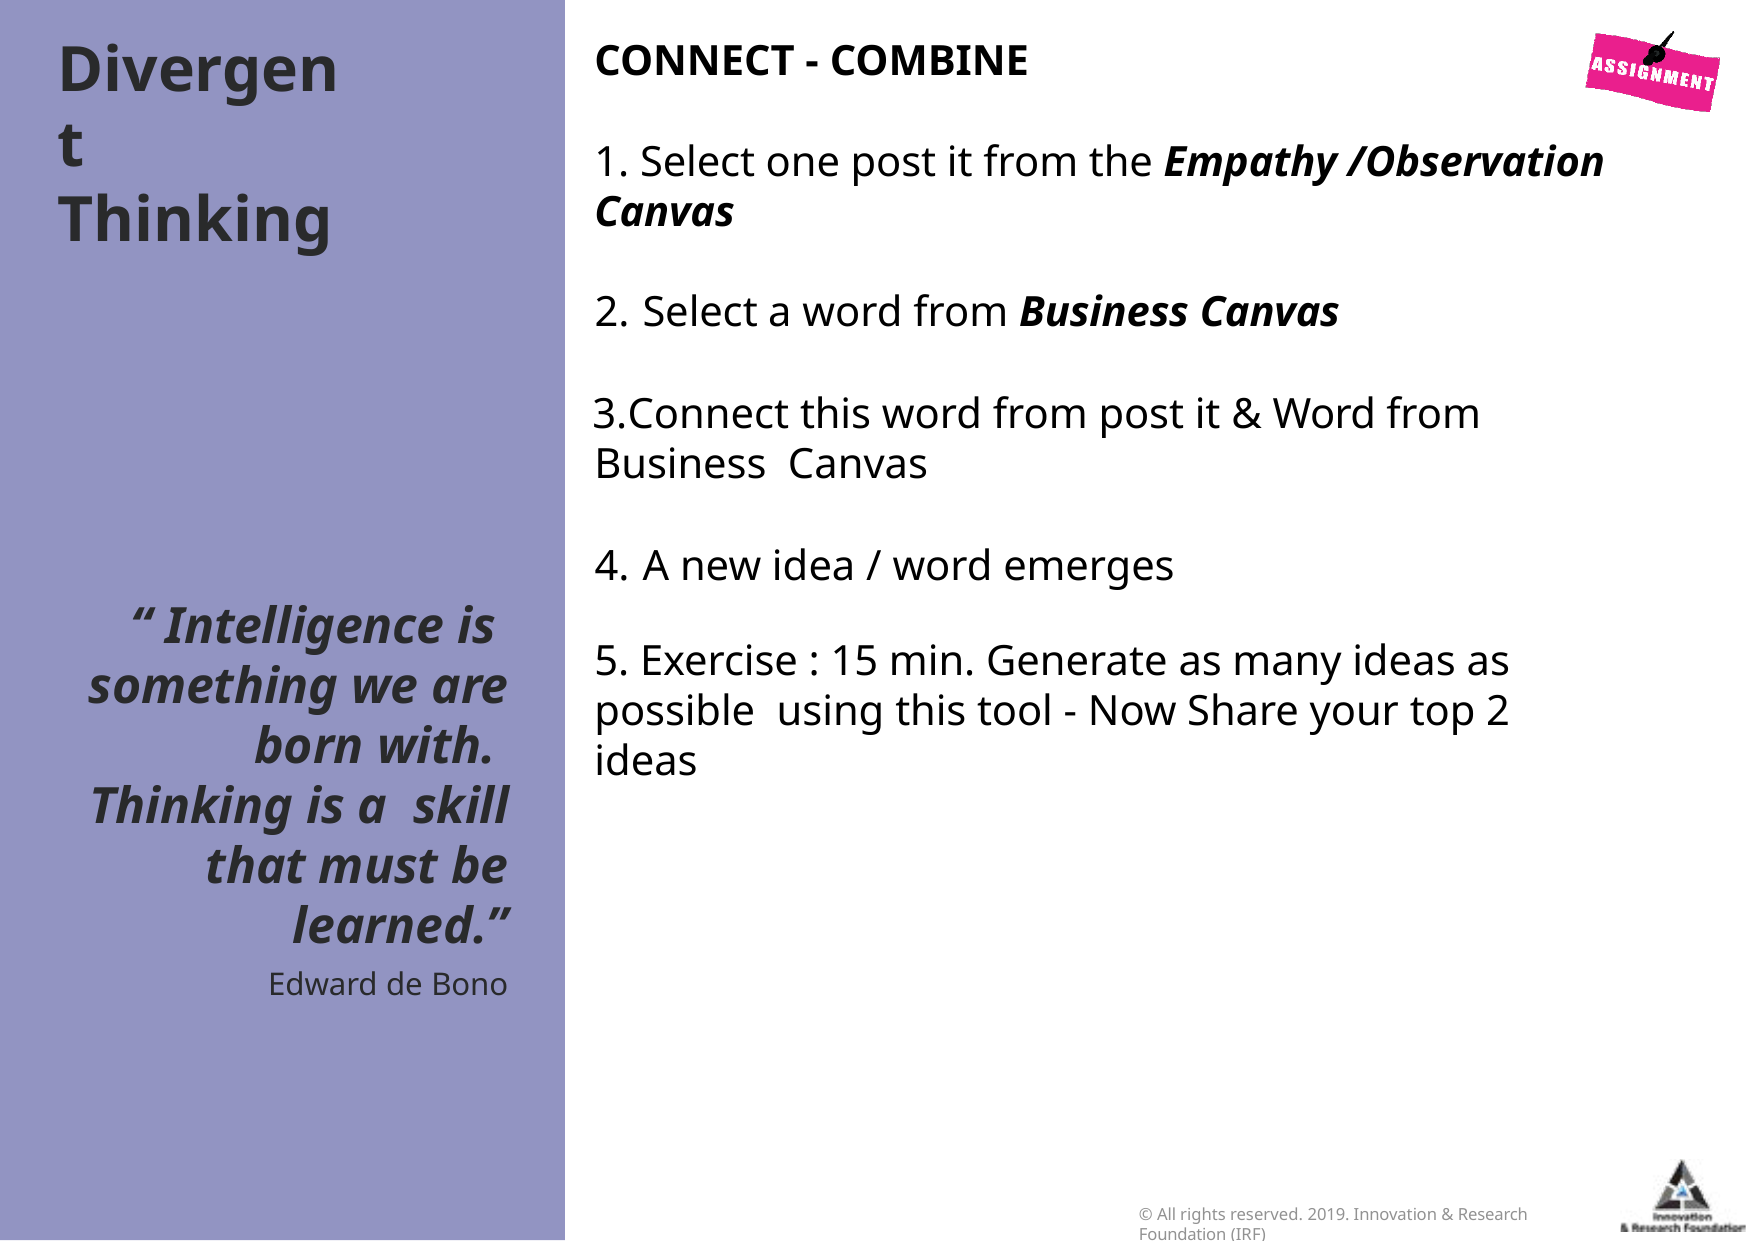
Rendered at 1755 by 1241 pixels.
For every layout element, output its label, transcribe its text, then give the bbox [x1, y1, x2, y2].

title Divergent Thinking [55, 26, 352, 254]
text_box “ Intelligence is something we are born with. Thinking is a skill that must be learned.” Edward de Bono [52, 591, 510, 1002]
picture [1571, 19, 1733, 125]
footer © All rights reserved. 2019. Innovation & Research Foundation (IRF) [1136, 1202, 1613, 1241]
text_box [0, 0, 565, 1241]
text_box Select a word from Business Canvas Connect this word from post it & Word from Business Canvas A new idea / word emerges [592, 282, 1561, 589]
text_box CONNECT - COMBINE [592, 32, 1051, 85]
text_box 5. Exercise : 15 min. Generate as many ideas as possible using this tool - Now Share your top 2 ideas [592, 632, 1593, 785]
text_box 1. Select one post it from the Empathy /Observation Canvas [592, 132, 1715, 235]
picture [1620, 1159, 1746, 1232]
